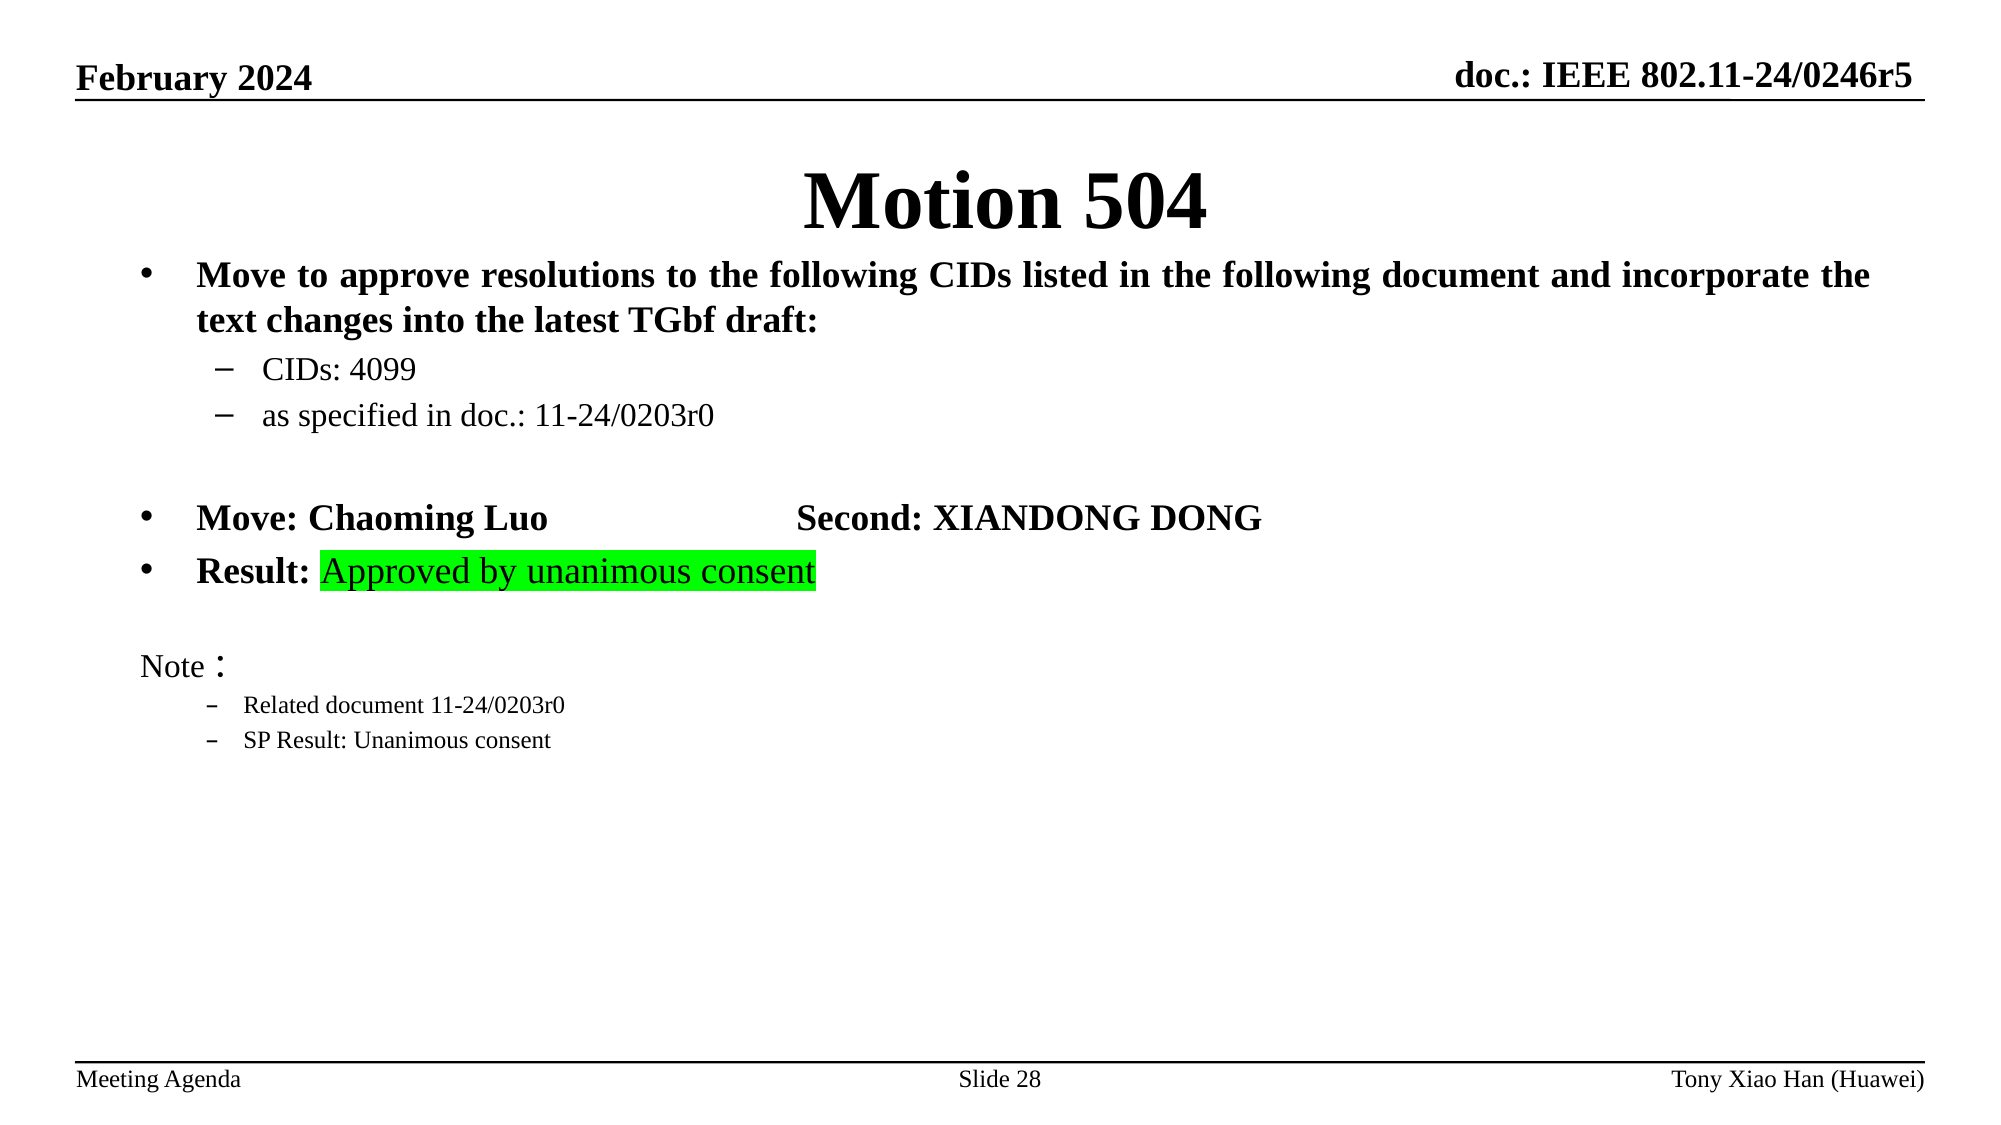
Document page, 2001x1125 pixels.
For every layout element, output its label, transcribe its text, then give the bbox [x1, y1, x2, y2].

text_box Motion 504 [368, 137, 1644, 212]
text_box Move to approve resolutions to the following CIDs listed in the following document and incorporate the text changes into the latest TGbf draft: CIDs: 4099 as specified in doc.: 11-24/0203r0 Move: Chaoming Luo Second: XIANDONG DONG Result: Approved by unanimous consent Note： Related document 11-24/0203r0 SP Result: Unanimous consent [125, 212, 1888, 988]
